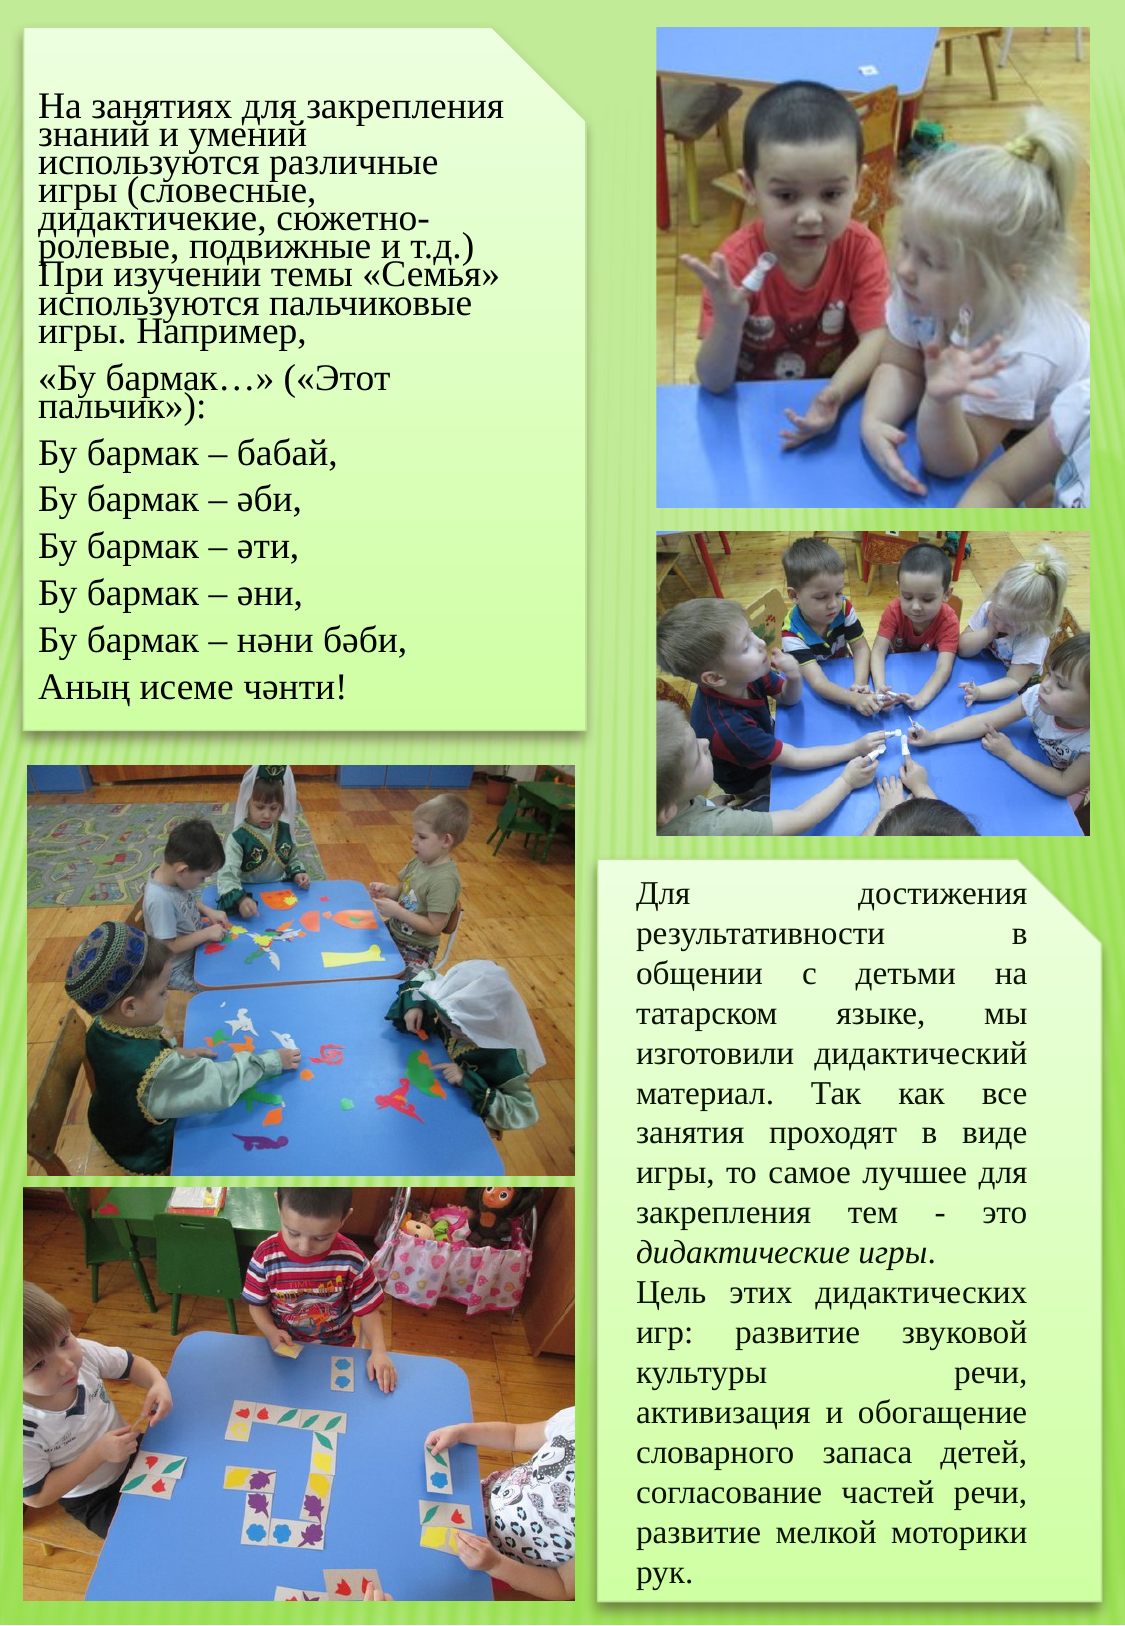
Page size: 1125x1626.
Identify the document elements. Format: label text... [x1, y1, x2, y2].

text_box [596, 858, 1103, 1603]
picture [23, 1187, 575, 1601]
picture [655, 26, 1091, 509]
picture [655, 530, 1091, 837]
picture [26, 765, 575, 1177]
text_box На занятиях для закрепления знаний и умений используются различные игры (словесные, дидактичекие, сюжетно-ролевые, подвижные и т.д.) При изучении темы «Семья» используются пальчиковые игры. Например, «Бу бармак…» («Этот пальчик»): Бу бармак – бабай, Бу бармак – әби, Бу бармак – әти, Бу бармак – әни, Бу бармак – нәни бәби, Аның исеме чәнти! [22, 26, 587, 732]
text_box Для достижения результативности в общении с детьми на татарском языке, мы изготовили дидактический материал. Так как все занятия проходят в виде игры, то самое лучшее для закрепления тем - это дидактические игры. Цель этих дидактических игр: развитие звуковой культуры речи, активизация и обогащение словарного запаса детей, согласование частей речи, развитие мелкой моторики рук. [621, 863, 1043, 1598]
